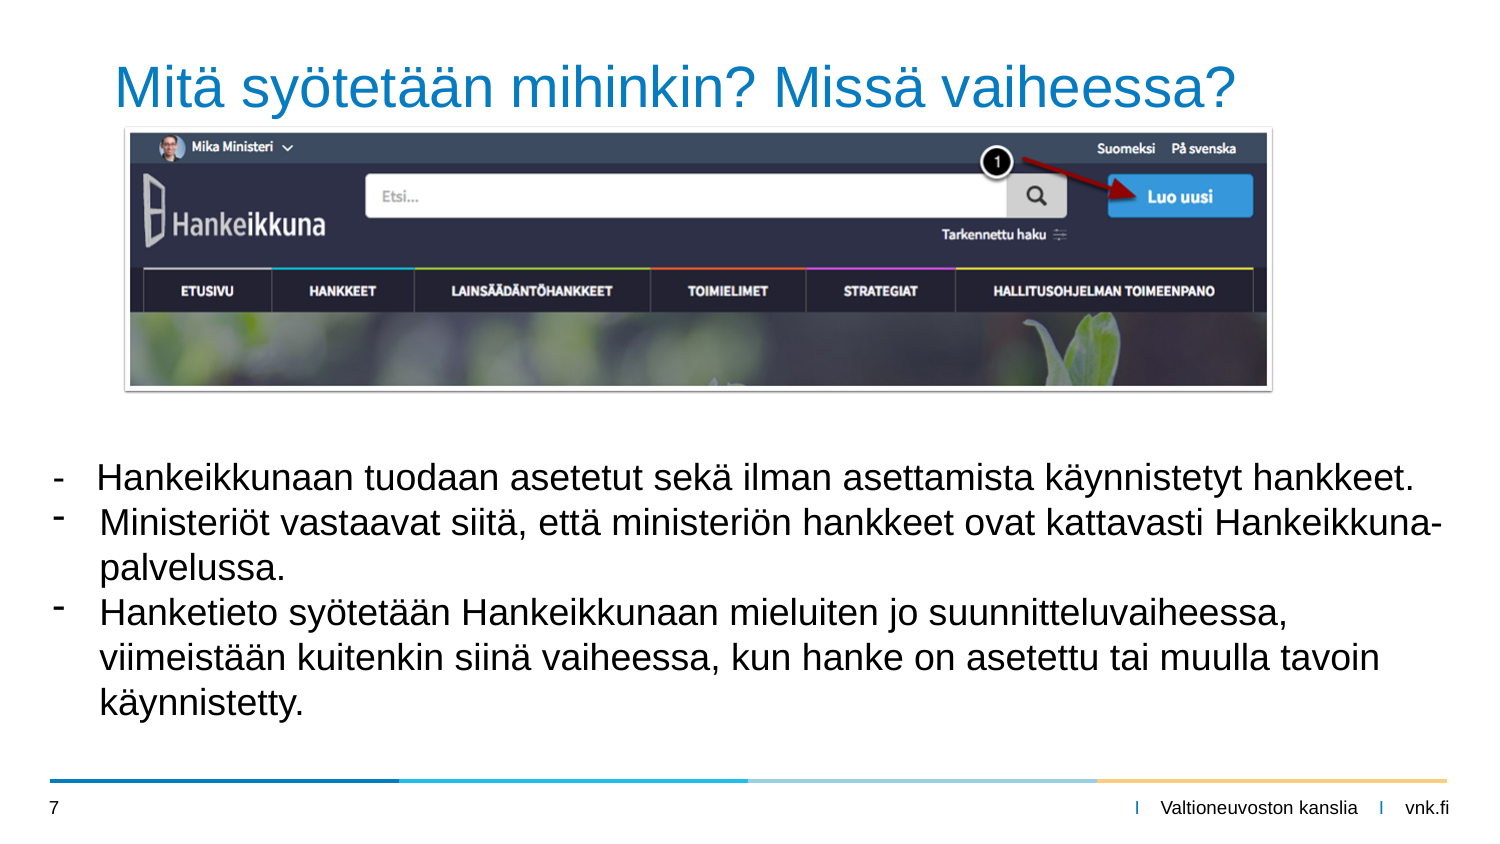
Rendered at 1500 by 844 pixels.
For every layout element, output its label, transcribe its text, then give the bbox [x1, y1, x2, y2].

text_box - Hankeikkunaan tuodaan asetetut sekä ilman asettamista käynnistetyt hankkeet. Ministeriöt vastaavat siitä, että ministeriön hankkeet ovat kattavasti Hankeikkuna-palvelussa. Hanketieto syötetään Hankeikkunaan mieluiten jo suunnitteluvaiheessa, viimeistään kuitenkin siinä vaiheessa, kun hanke on asetettu tai muulla tavoin käynnistetty. [37, 445, 1467, 731]
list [123, 126, 1275, 394]
title Mitä syötetään mihinkin? Missä vaiheessa? [99, 16, 1425, 127]
slide_number 7 [48, 790, 113, 824]
